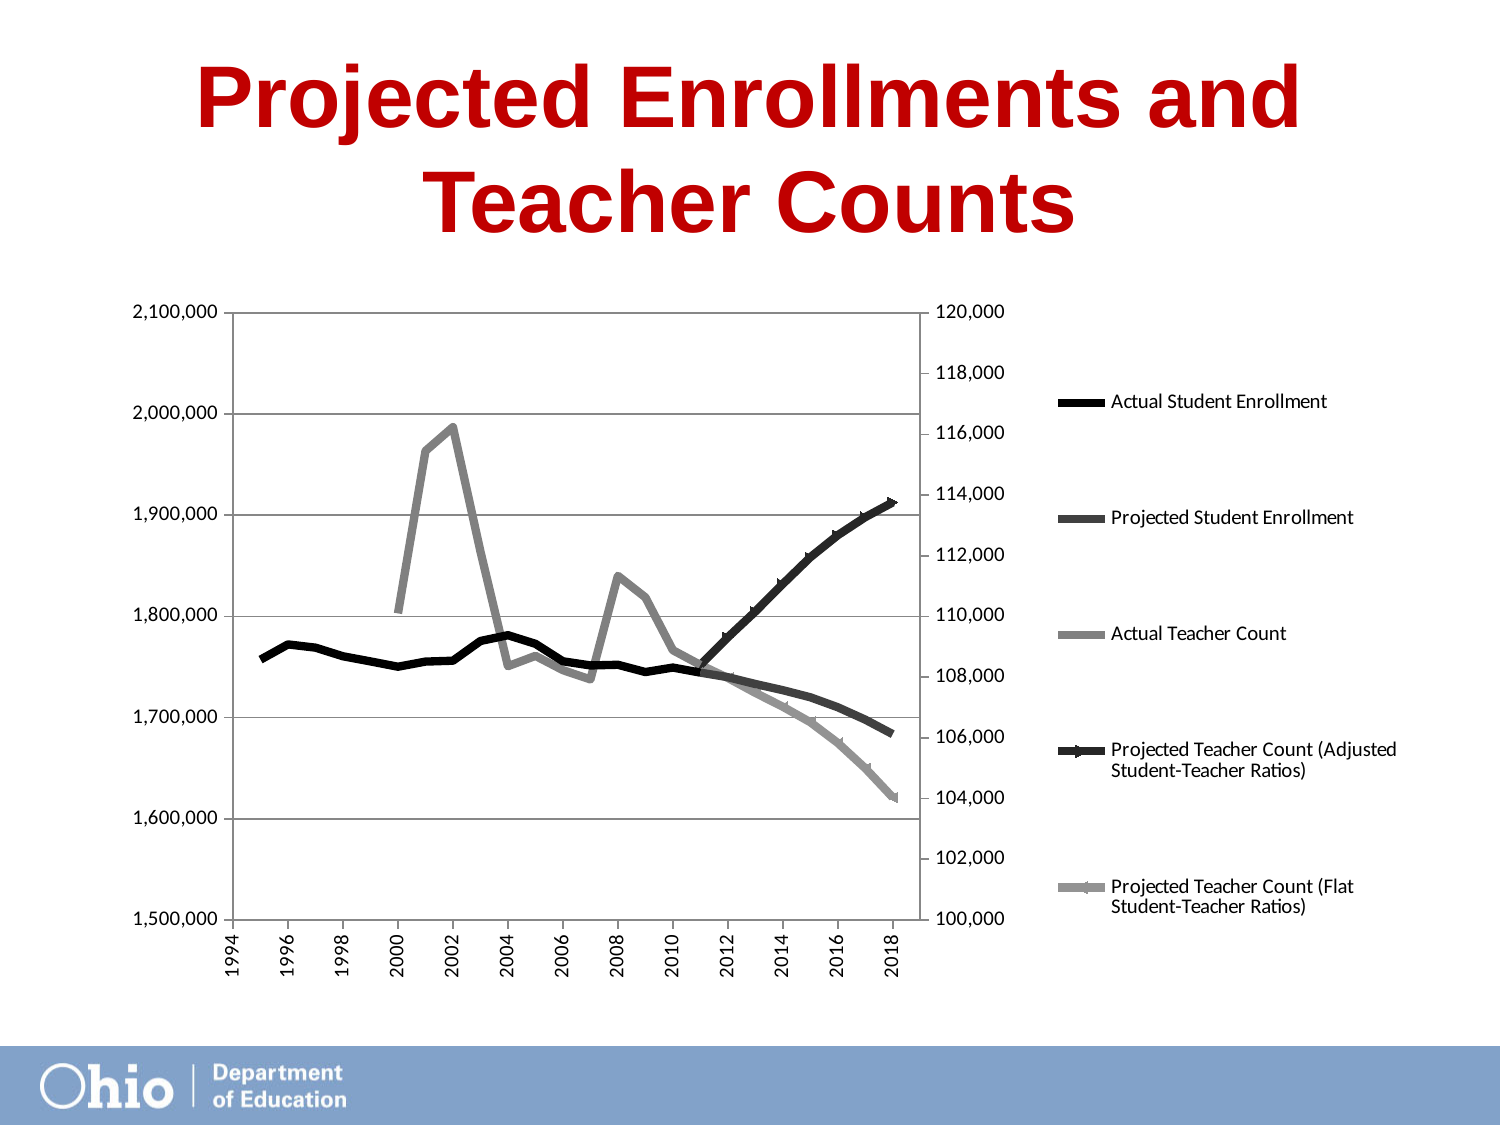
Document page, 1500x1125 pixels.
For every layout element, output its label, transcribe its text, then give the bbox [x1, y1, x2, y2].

picture [0, 1046, 1500, 1125]
title Projected Enrollments and Teacher Counts [75, 39, 1425, 252]
chart [74, 286, 1426, 1030]
